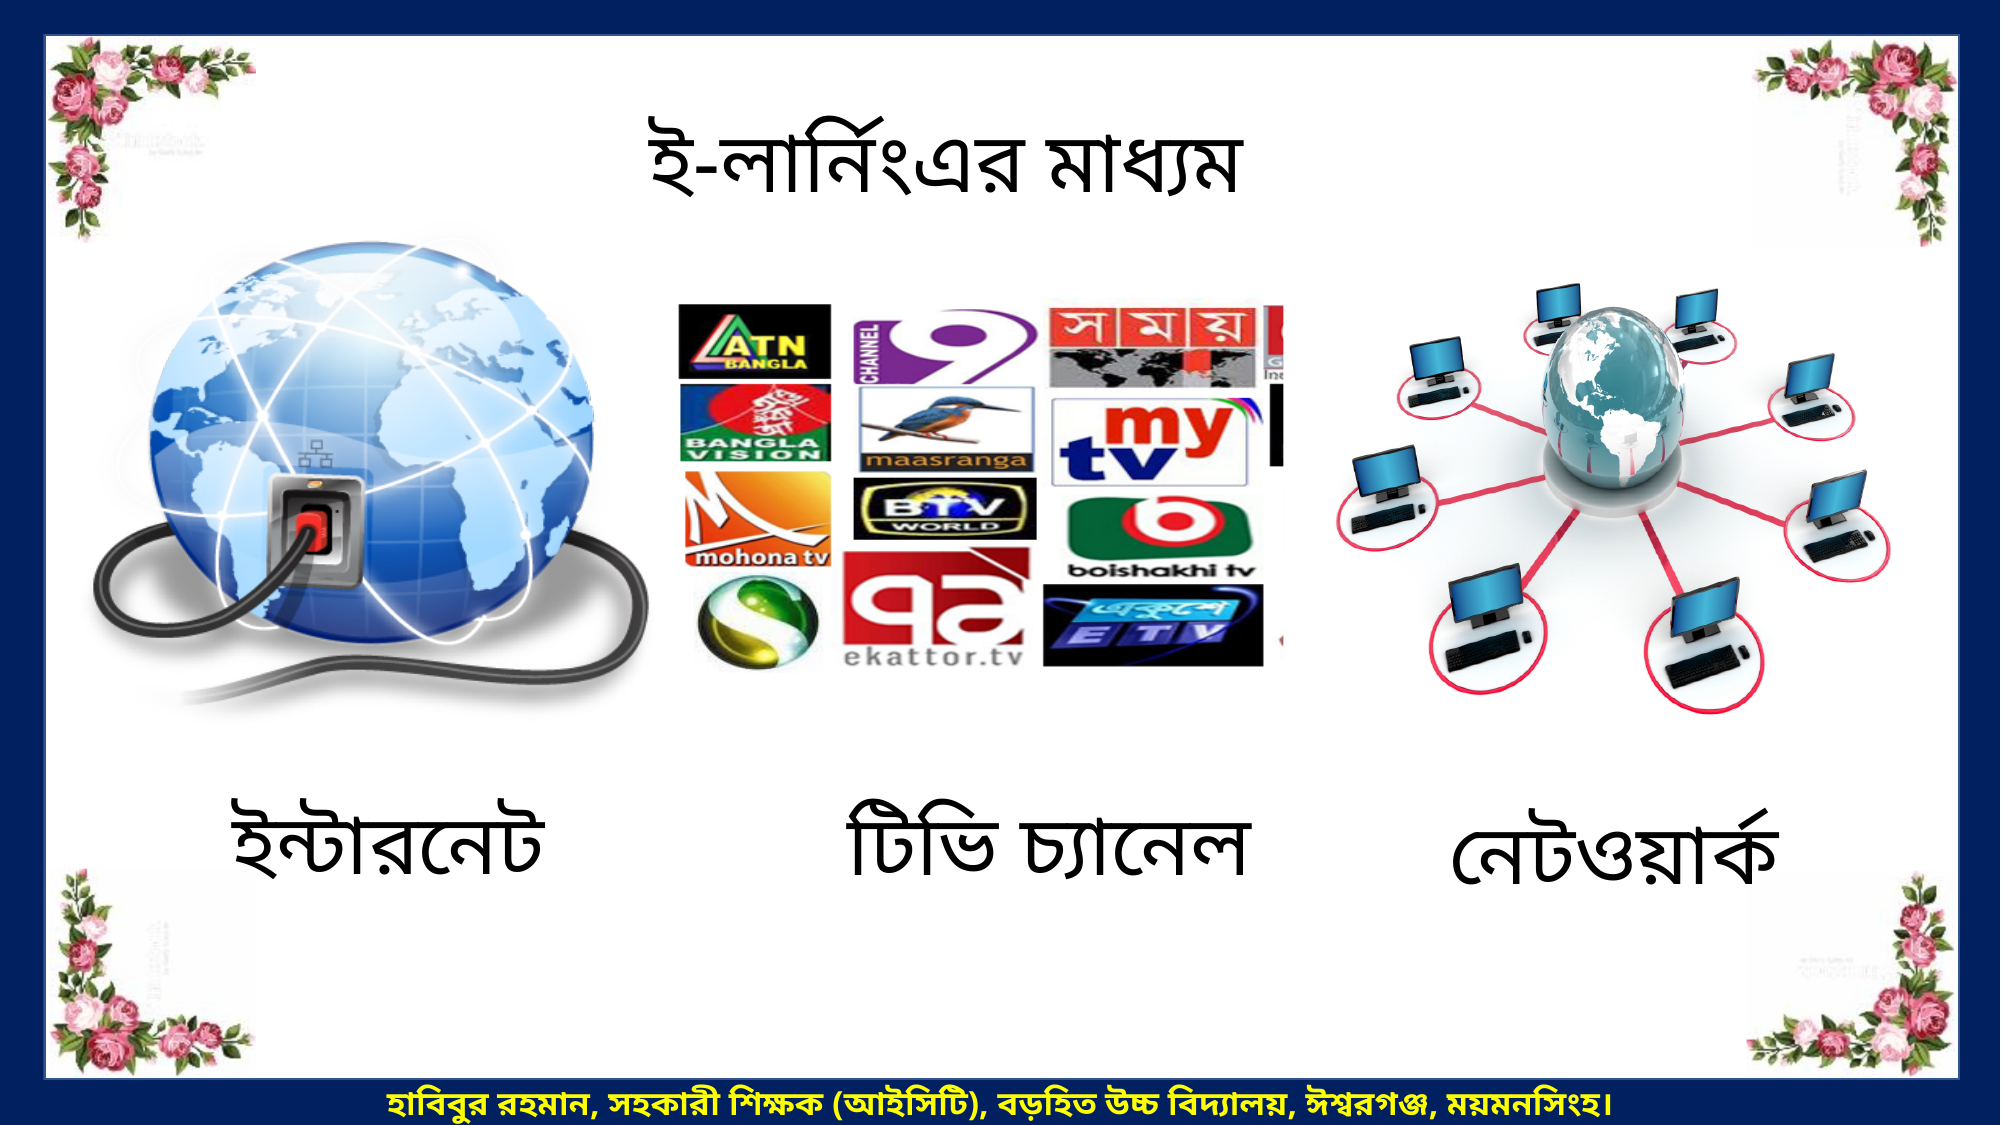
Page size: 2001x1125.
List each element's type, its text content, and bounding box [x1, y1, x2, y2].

picture [50, 869, 255, 1076]
picture [1328, 261, 1903, 742]
text_box ইন্টারনেট [172, 783, 605, 899]
picture [1747, 871, 1954, 1076]
picture [1752, 39, 1957, 246]
picture [47, 36, 1284, 742]
text_box টিভি চ্যানেল [786, 784, 1312, 899]
text_box নেটওয়ার্ক [1383, 794, 1844, 909]
text_box ই-লার্নিংএর মাধ্যম [530, 101, 1384, 217]
